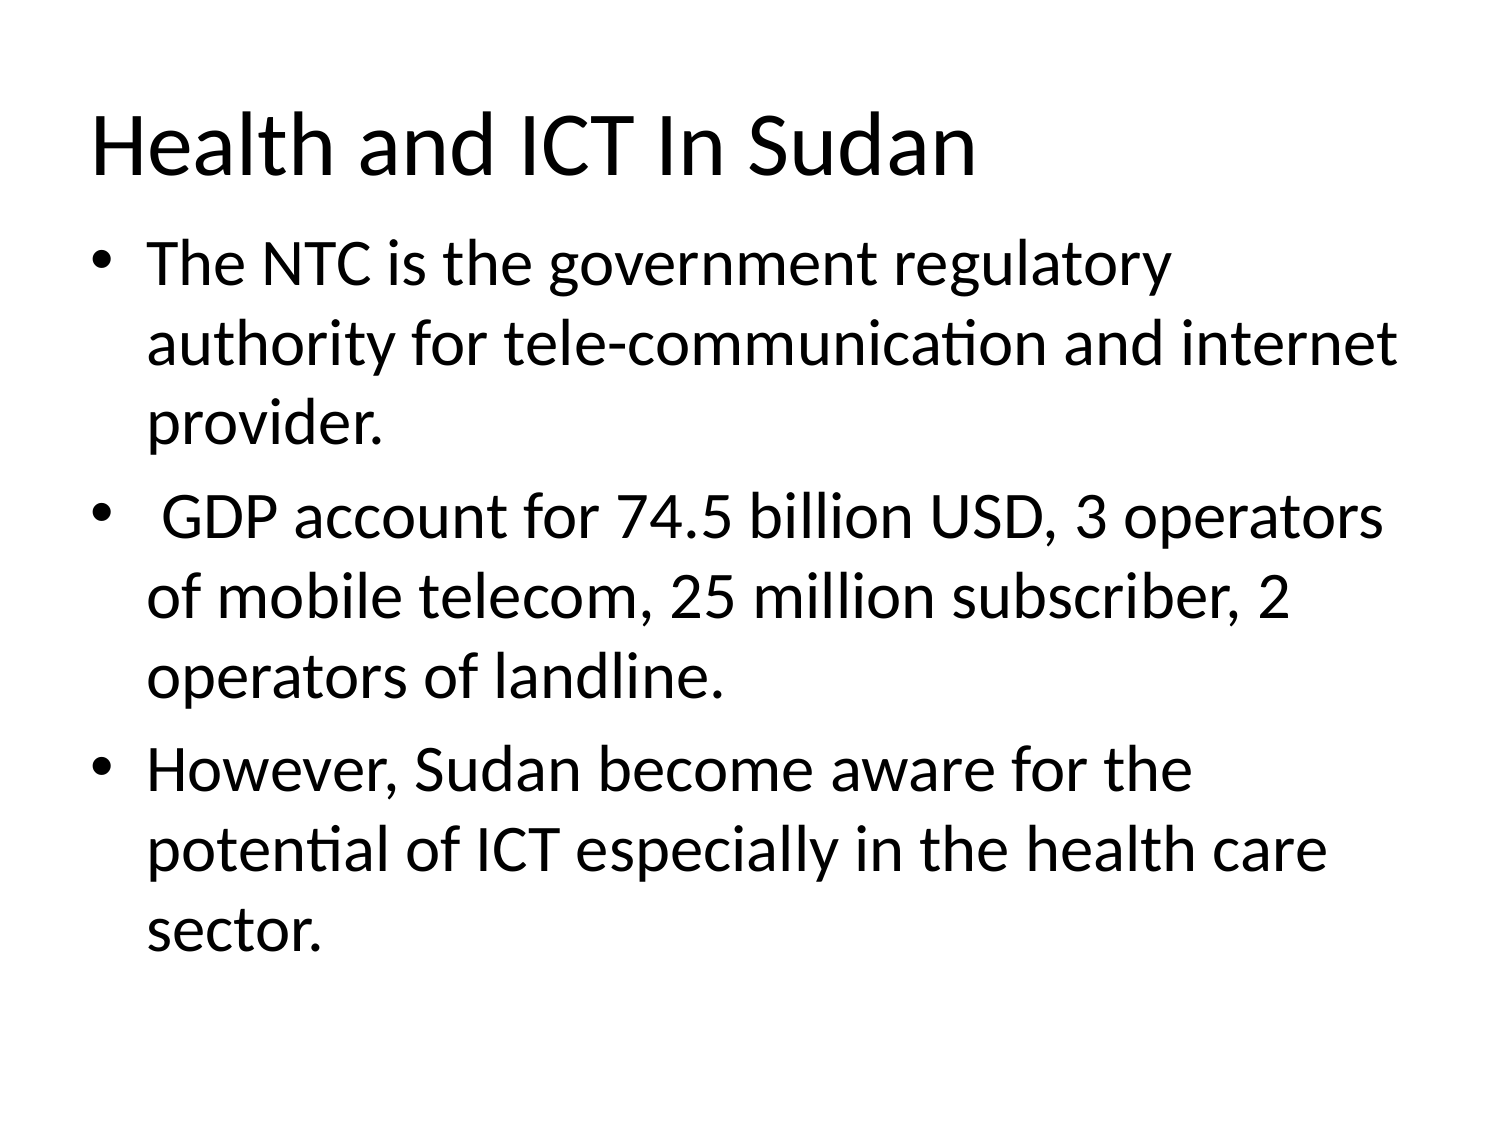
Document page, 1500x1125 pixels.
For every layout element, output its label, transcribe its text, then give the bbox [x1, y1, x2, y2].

list The NTC is the government regulatory authority for tele-communication and internet provider. GDP account for 74.5 billion USD, 3 operators of mobile telecom, 25 million subscriber, 2 operators of landline. However, Sudan become aware for the potential of ICT especially in the health care sector. [75, 210, 1425, 1005]
title Health and ICT In Sudan [75, 45, 1425, 210]
